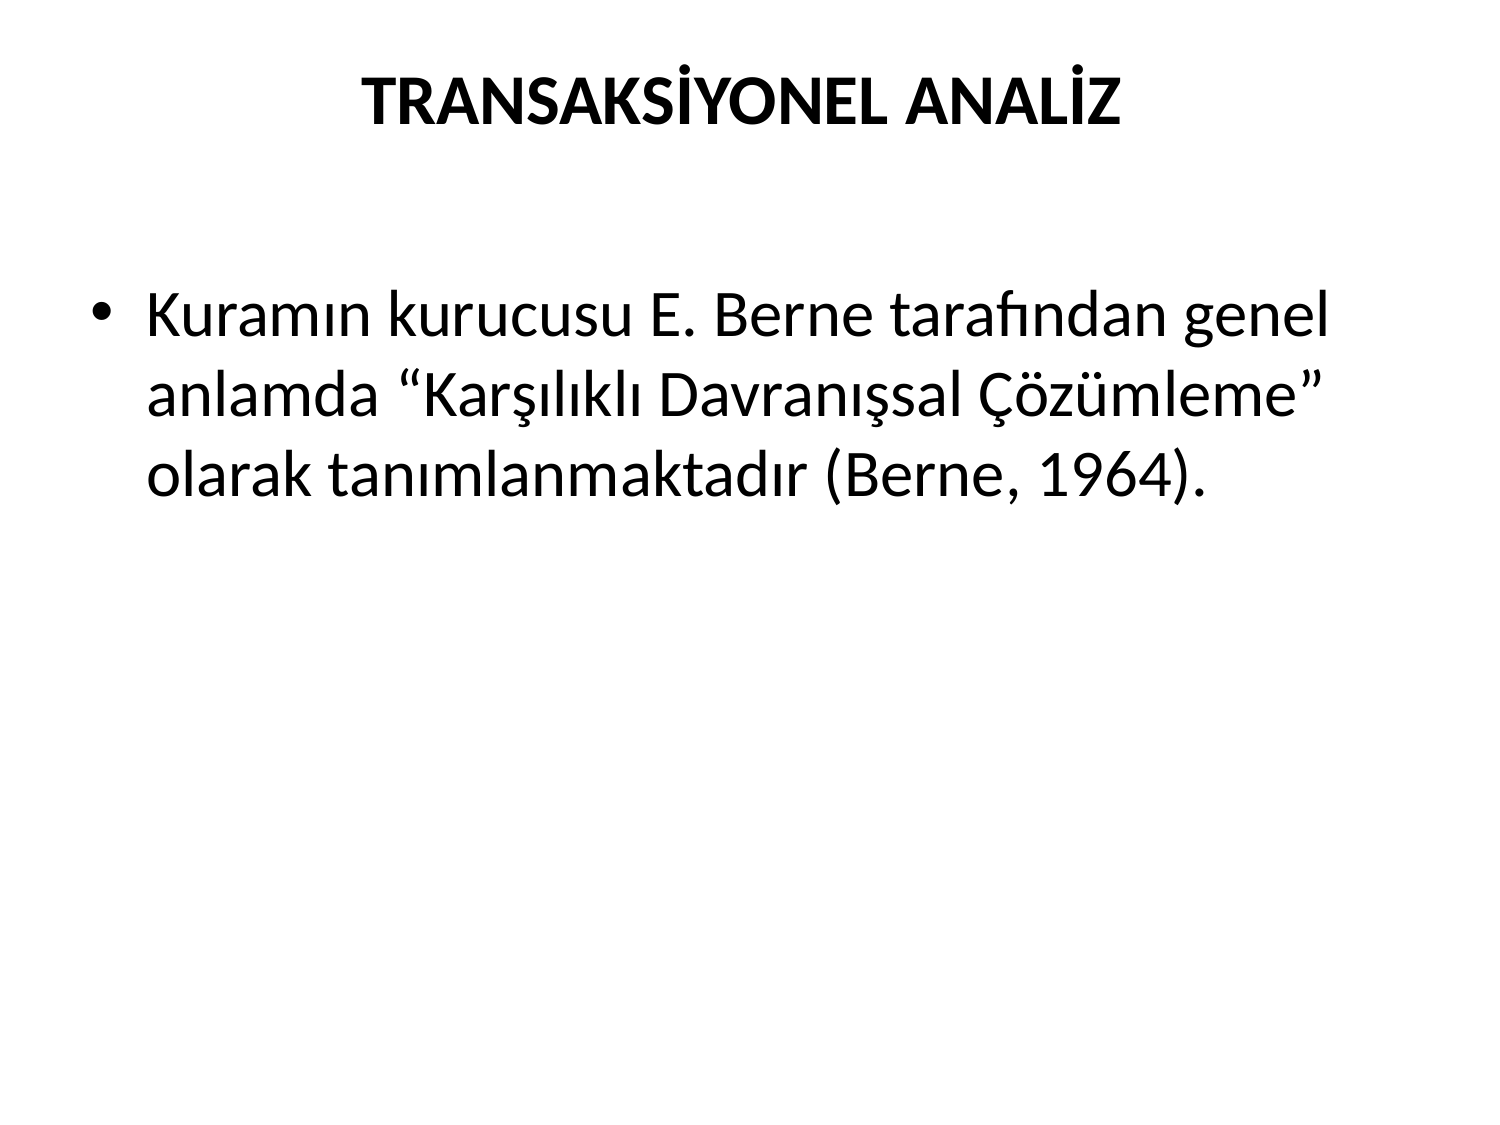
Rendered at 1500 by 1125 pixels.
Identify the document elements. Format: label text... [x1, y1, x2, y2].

list Kuramın kurucusu E. Berne tarafından genel anlamda “Karşılıklı Davranışsal Çözümleme” olarak tanımlanmaktadır (Berne, 1964). [75, 262, 1425, 1005]
title TRANSAKSİYONEL ANALİZ [75, 45, 1425, 233]
